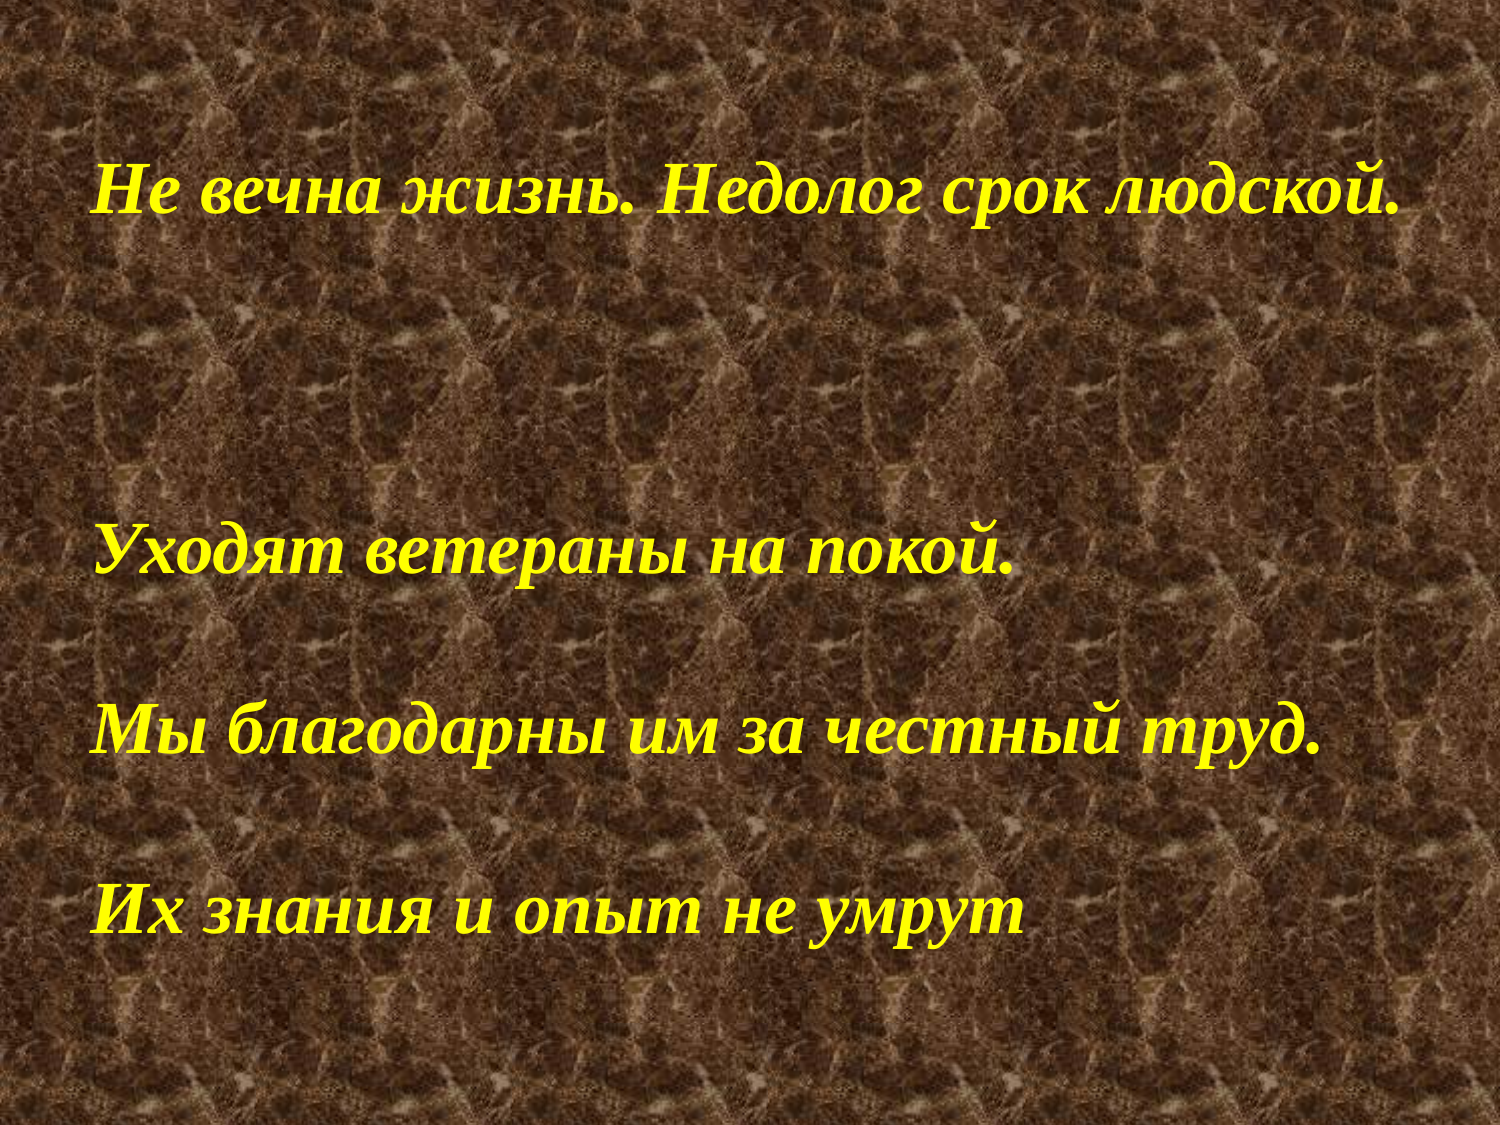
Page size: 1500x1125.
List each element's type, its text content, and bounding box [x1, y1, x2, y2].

title Не вечна жизнь. Недолог срок людской. Уходят ветераны на покой. Мы благодарны им за честный труд. Их знания и опыт не умрут [75, 45, 1425, 953]
picture [0, 0, 1500, 1125]
